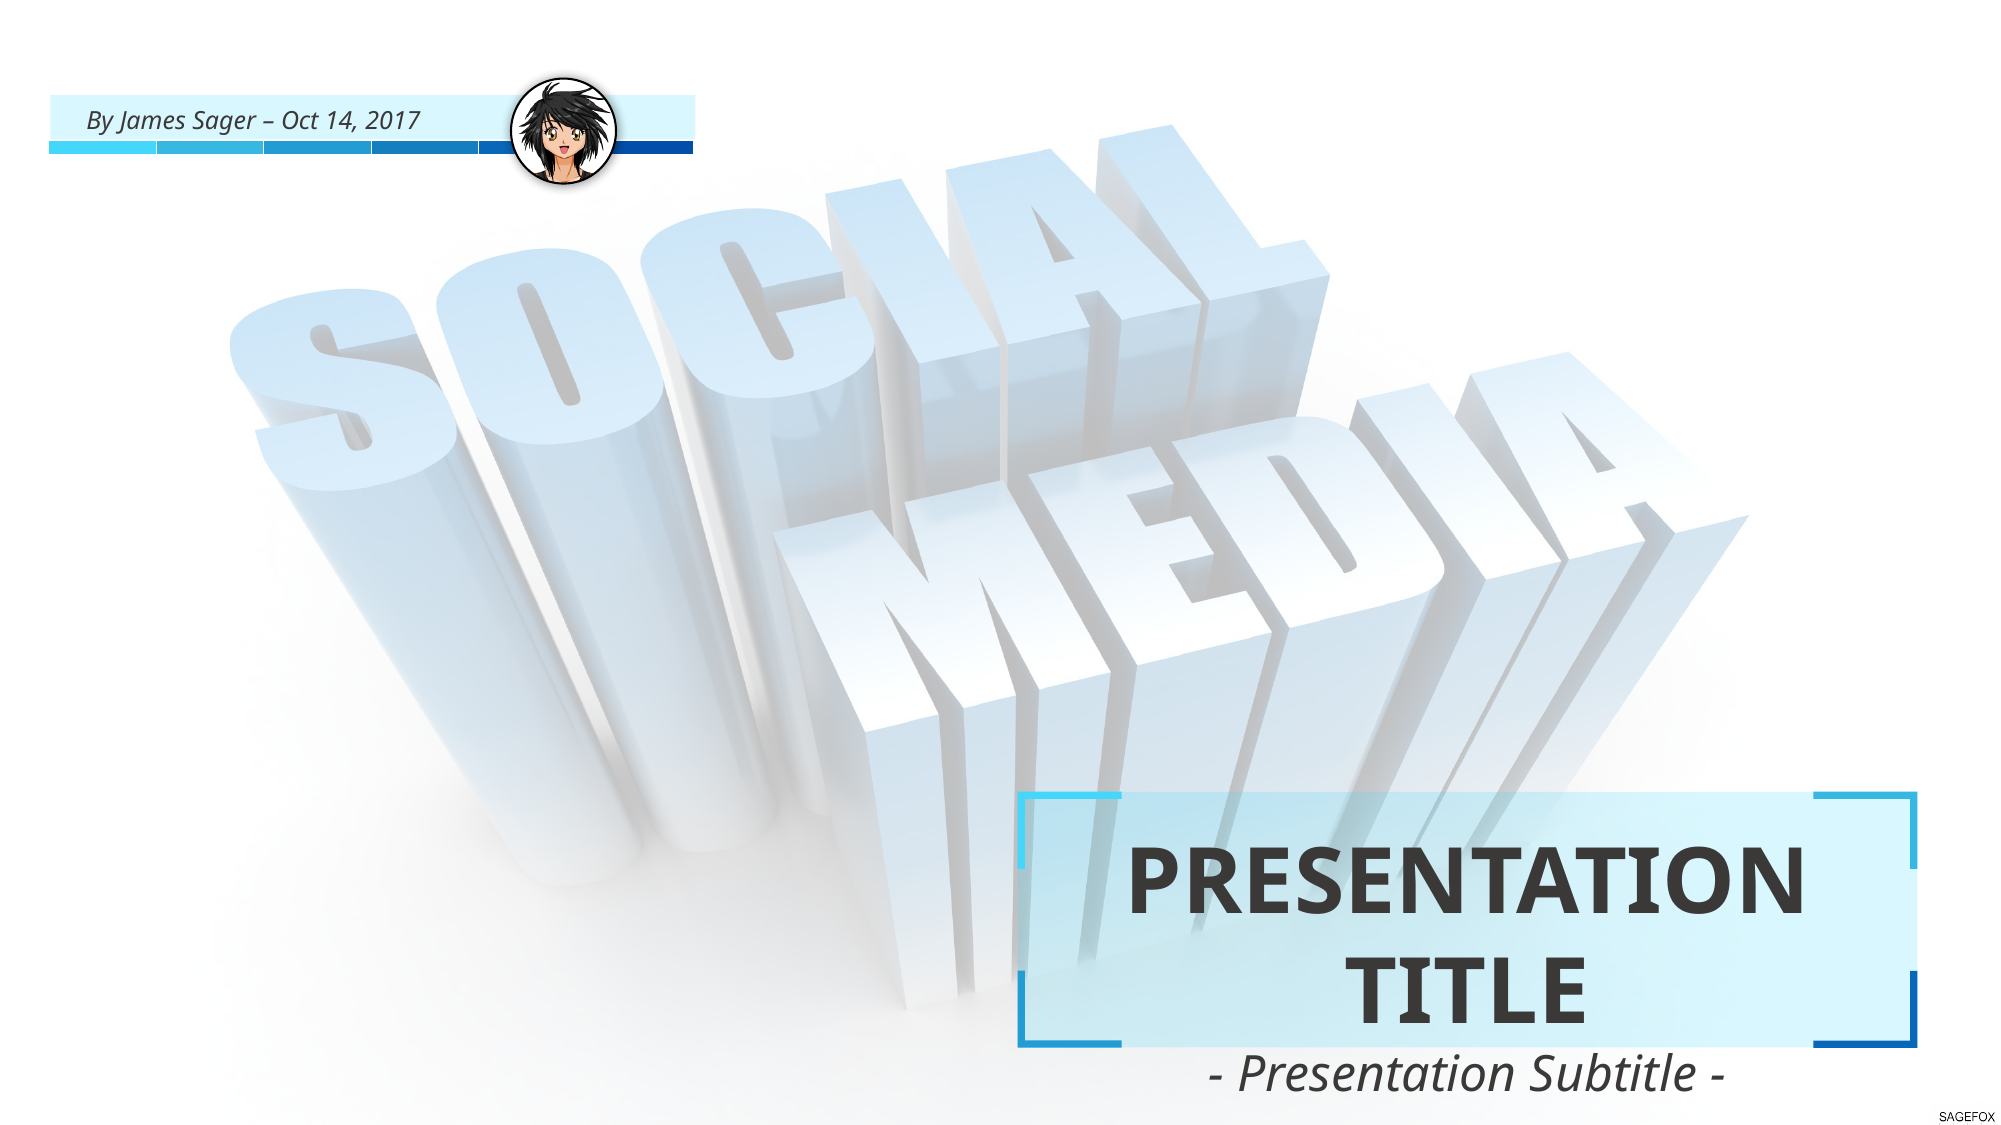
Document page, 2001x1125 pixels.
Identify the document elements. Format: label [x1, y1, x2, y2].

picture [1936, 1111, 1997, 1125]
text_box [48, 78, 696, 184]
text_box [1017, 791, 1918, 1049]
